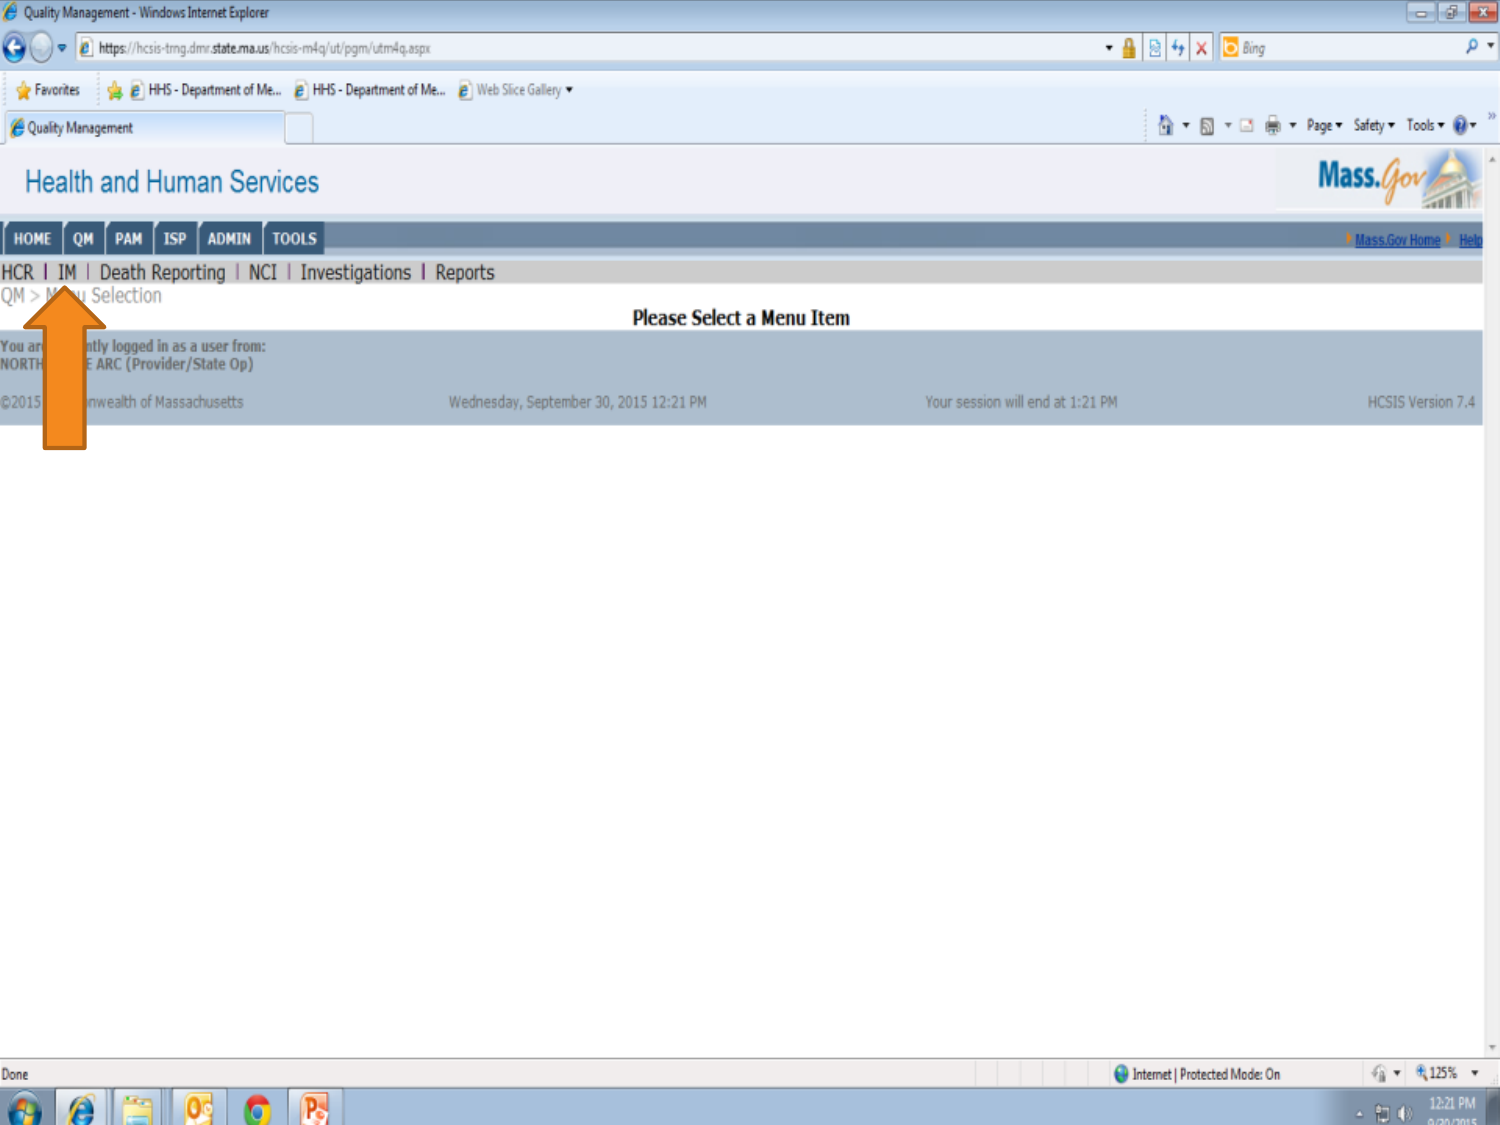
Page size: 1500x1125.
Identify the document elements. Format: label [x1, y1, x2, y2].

list [0, 0, 1500, 1125]
